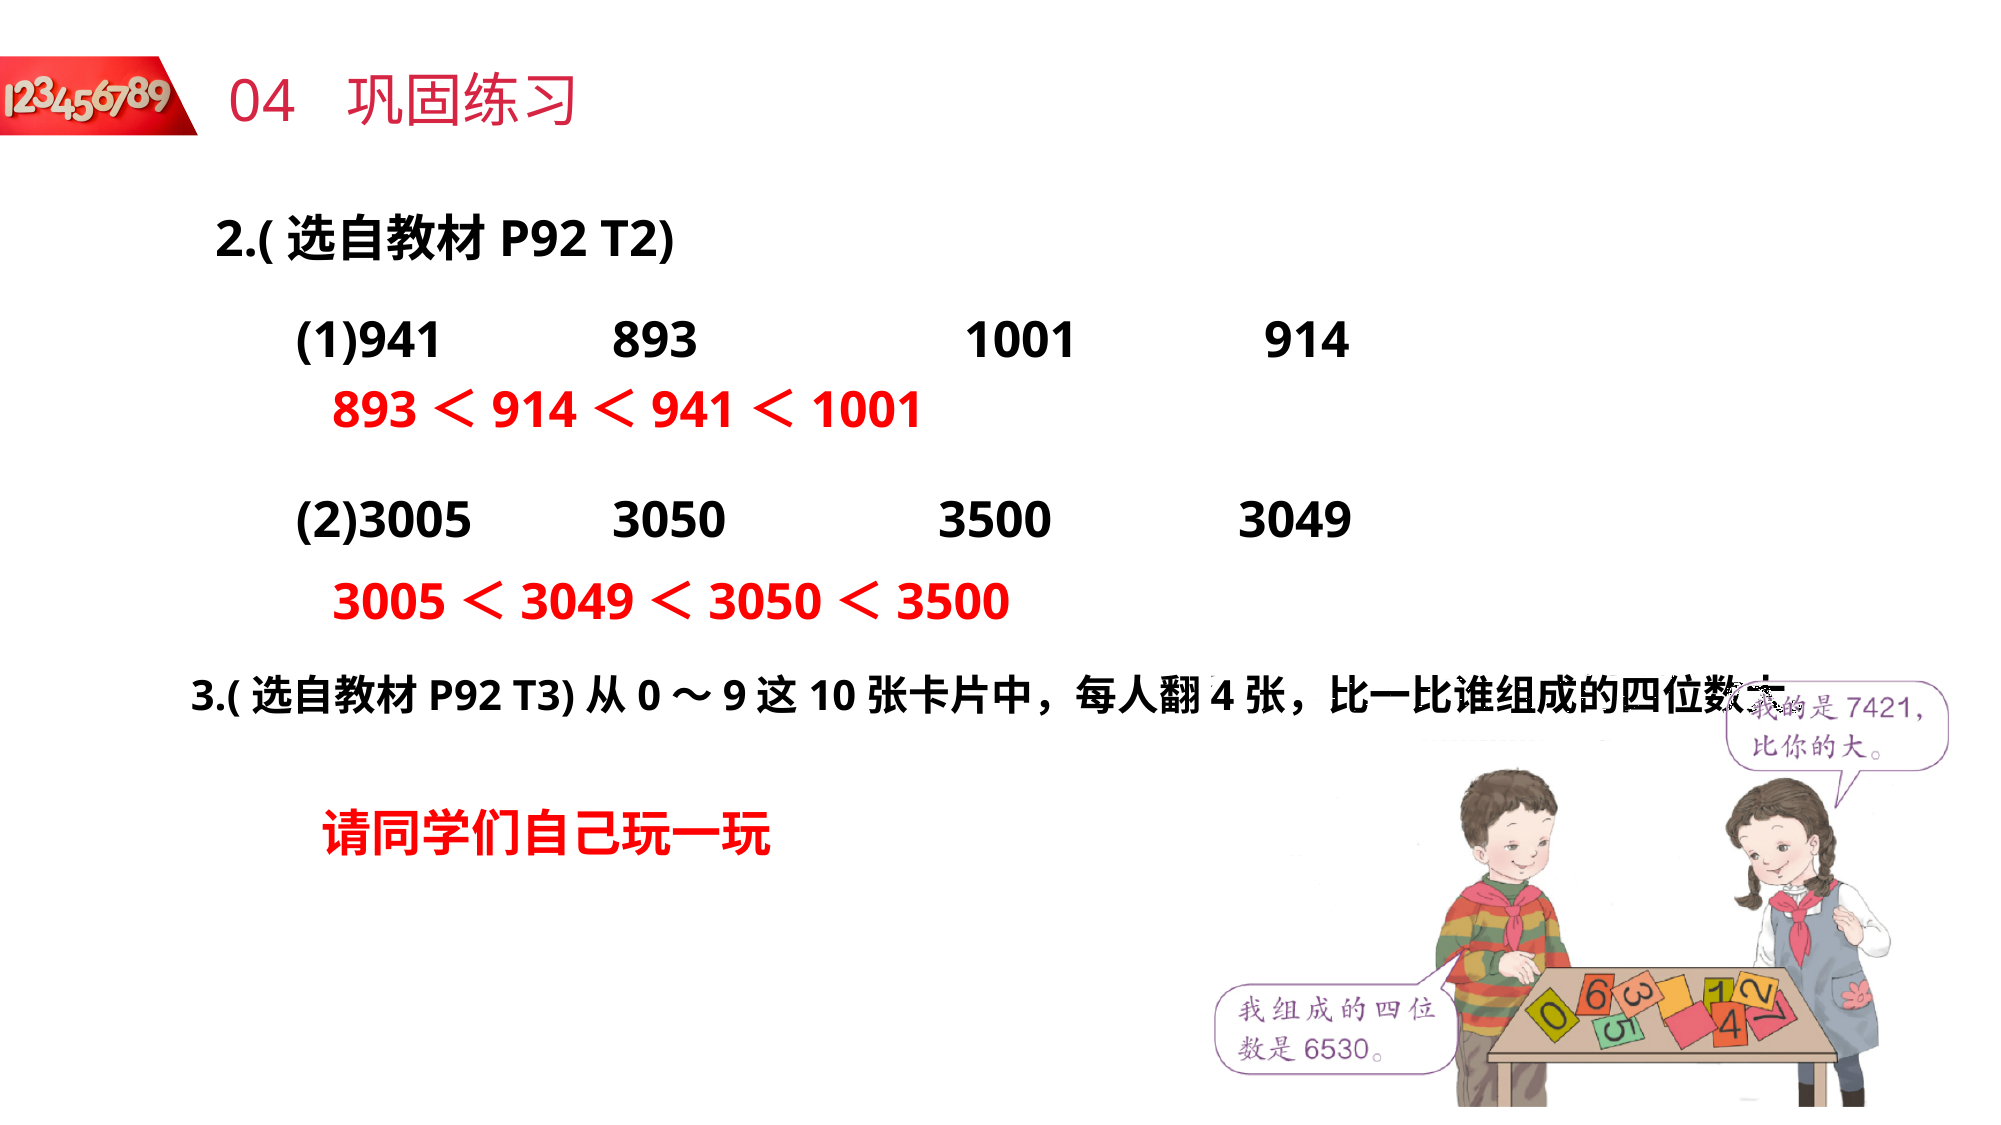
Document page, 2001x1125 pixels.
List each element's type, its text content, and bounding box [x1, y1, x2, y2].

text_box (1)941 893 1001 914 (2)3005 3050 3500 3049 [281, 270, 1641, 556]
picture [0, 56, 198, 136]
text_box 请同学们自己玩一玩 [306, 793, 822, 869]
text_box 3.(选自教材P92 T3)从0～9这10张卡片中，每人翻4张，比一比谁组成的四位数大。 [175, 651, 1859, 727]
list 巩固练习 [331, 55, 721, 142]
text_box 3005＜3049＜3050＜3500 [317, 562, 1026, 638]
text_box 893＜914＜941＜1001 [317, 370, 940, 445]
list 04 [214, 55, 316, 142]
text_box 2.(选自教材P92 T2) [200, 181, 955, 274]
picture [1211, 675, 1953, 1107]
